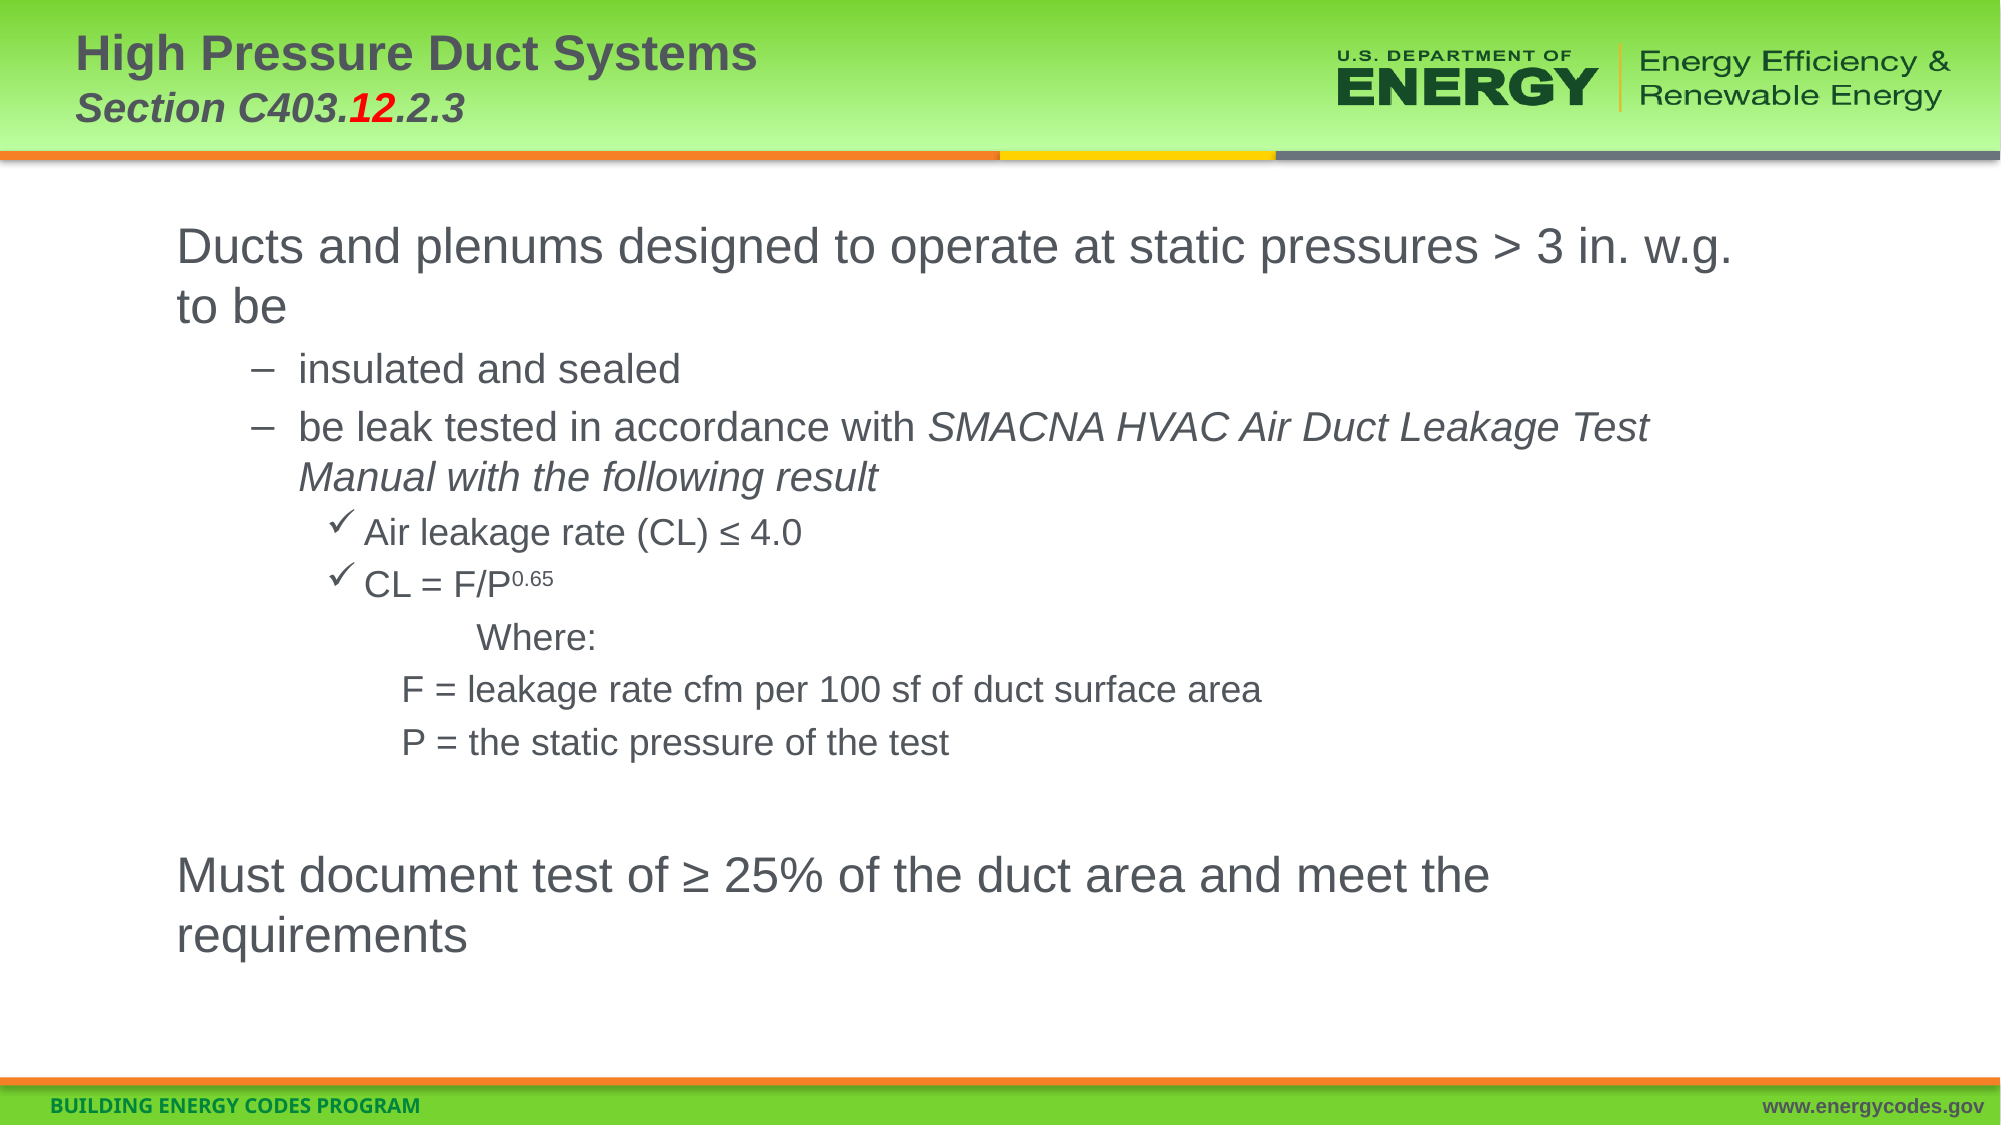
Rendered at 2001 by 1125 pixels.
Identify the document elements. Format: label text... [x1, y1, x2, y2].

title High Pressure Duct Systems Section C403.12.2.3 [60, 0, 1209, 152]
list Ducts and plenums designed to operate at static pressures > 3 in. w.g. to be insulated and sealed be leak tested in accordance with SMACNA HVAC Air Duct Leakage Test Manual with the following result Air leakage rate (CL) ≤ 4.0 CL = F/P0.65 Where: F = leakage rate cfm per 100 sf of duct surface area P = the static pressure of the test Must document test of ≥ 25% of the duct area and meet the requirements [161, 205, 1789, 1039]
picture [1338, 43, 1953, 112]
